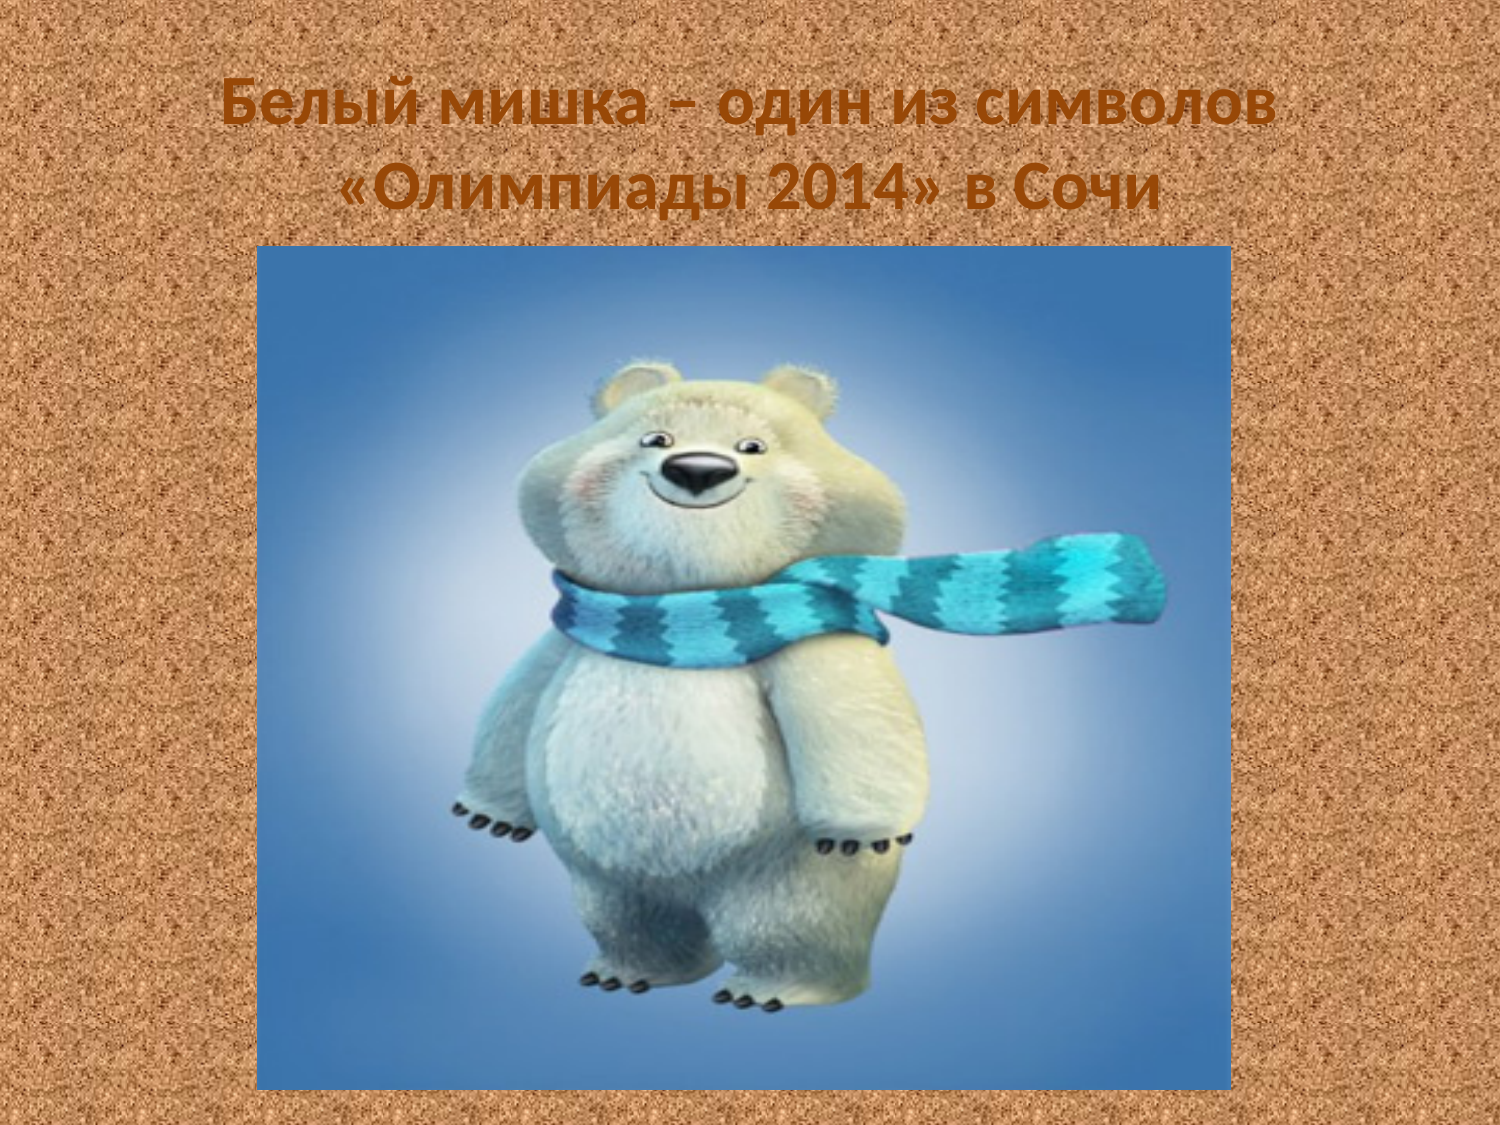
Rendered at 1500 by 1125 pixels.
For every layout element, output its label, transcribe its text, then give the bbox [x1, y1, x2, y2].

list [257, 245, 1231, 1091]
title Белый мишка – один из символов «Олимпиады 2014» в Сочи [75, 45, 1425, 233]
picture [0, 0, 1500, 1125]
